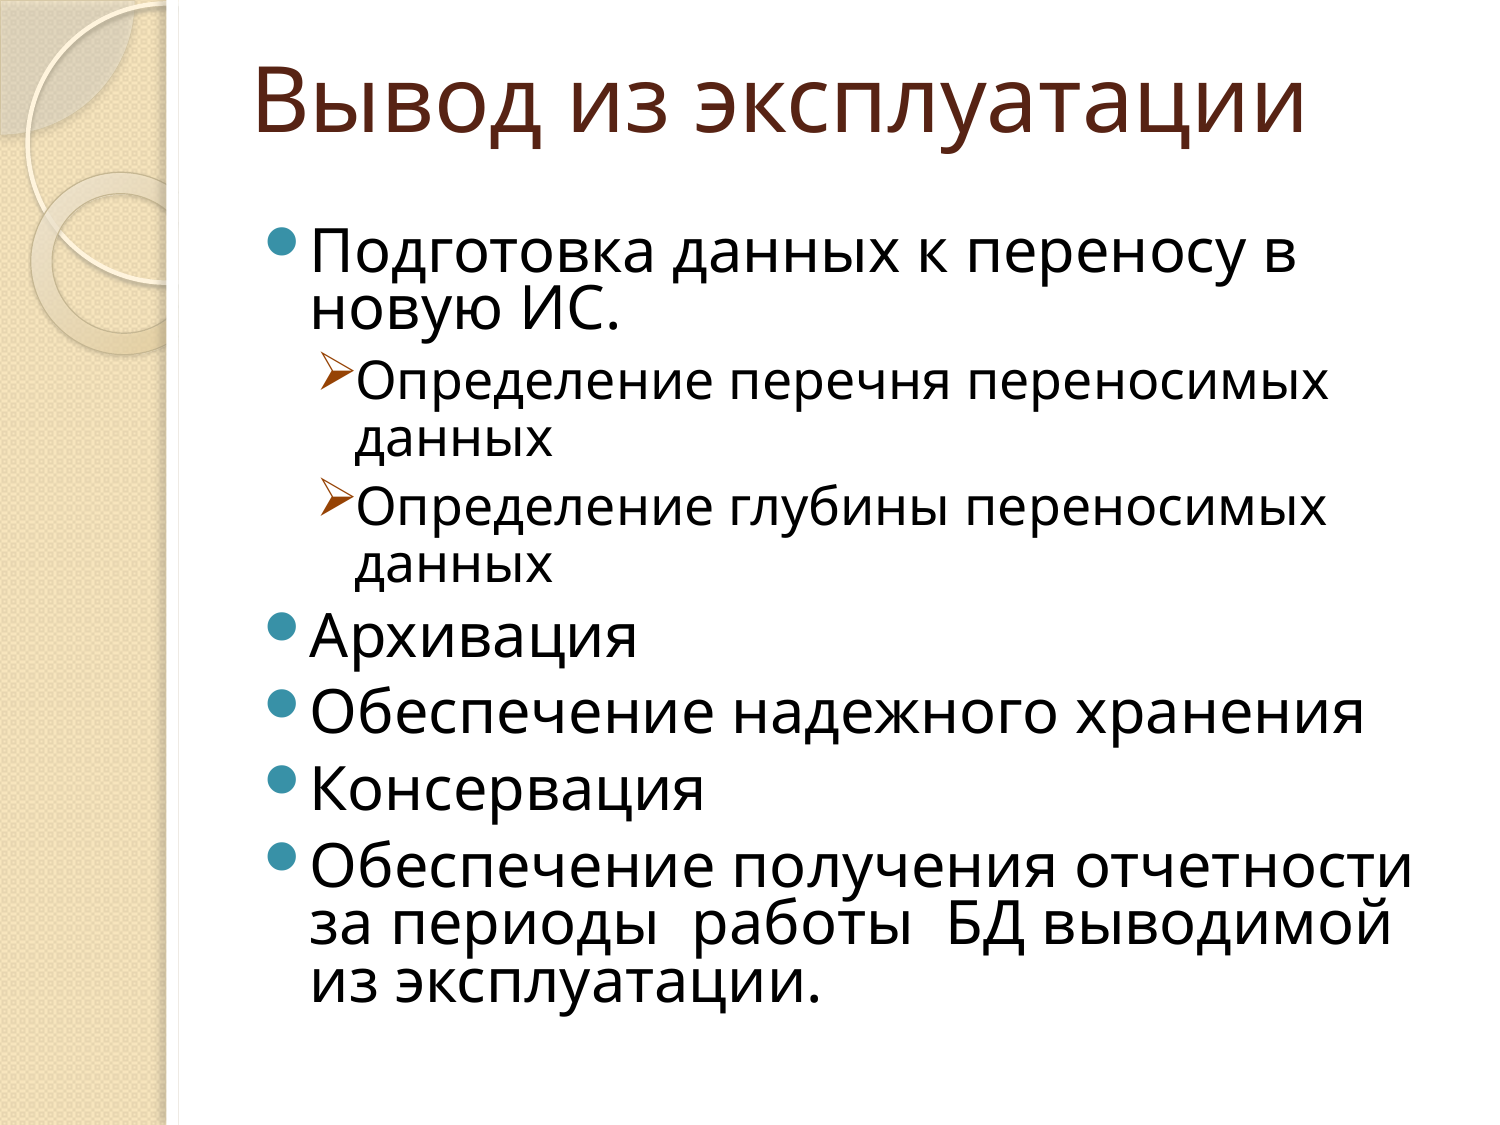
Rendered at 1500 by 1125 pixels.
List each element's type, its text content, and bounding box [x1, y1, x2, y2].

title Вывод из эксплуатации [235, 19, 1466, 173]
list Подготовка данных к переносу в новую ИС. Определение перечня переносимых данных Определение глубины переносимых данных Архивация Обеспечение надежного хранения Консервация Обеспечение получения отчетности за периоды работы БД выводимой из эксплуатации. [235, 219, 1466, 1025]
